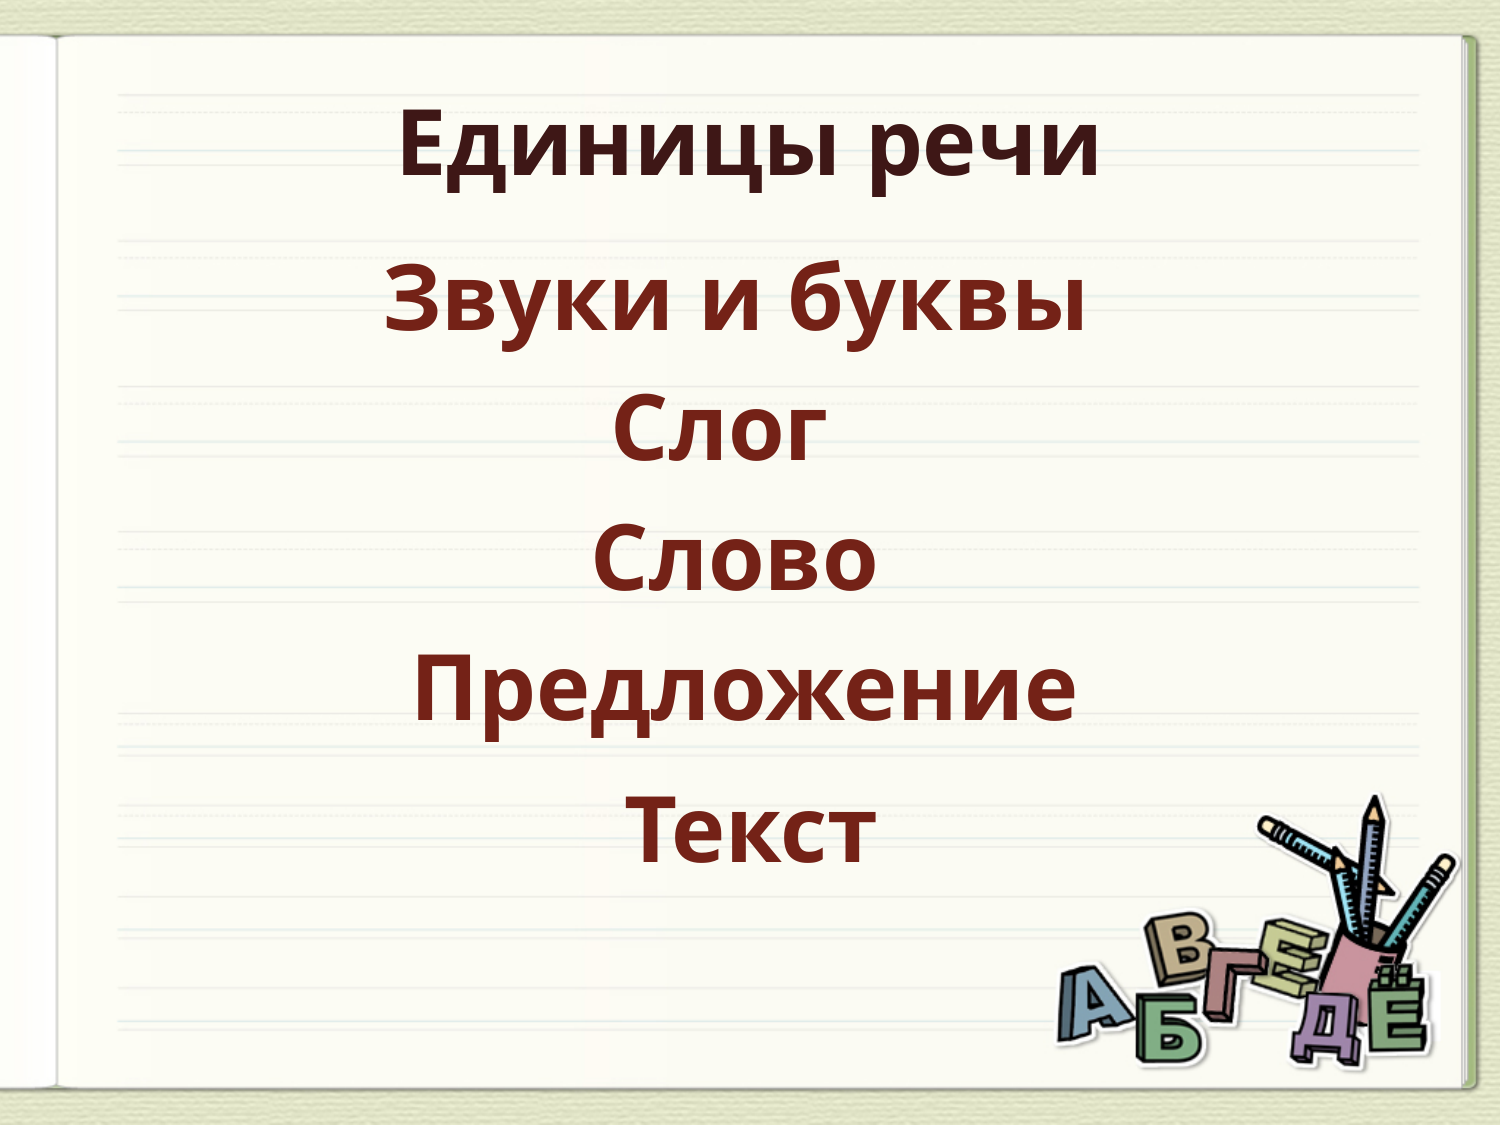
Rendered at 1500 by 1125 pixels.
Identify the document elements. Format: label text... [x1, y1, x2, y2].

text_box Текст [609, 763, 894, 888]
picture [0, 0, 1500, 1125]
text_box Слог [595, 361, 844, 487]
text_box Предложение [395, 621, 1095, 747]
text_box Звуки и буквы [367, 231, 1105, 357]
title Единицы речи [75, 45, 1425, 233]
text_box Слово [575, 491, 895, 617]
